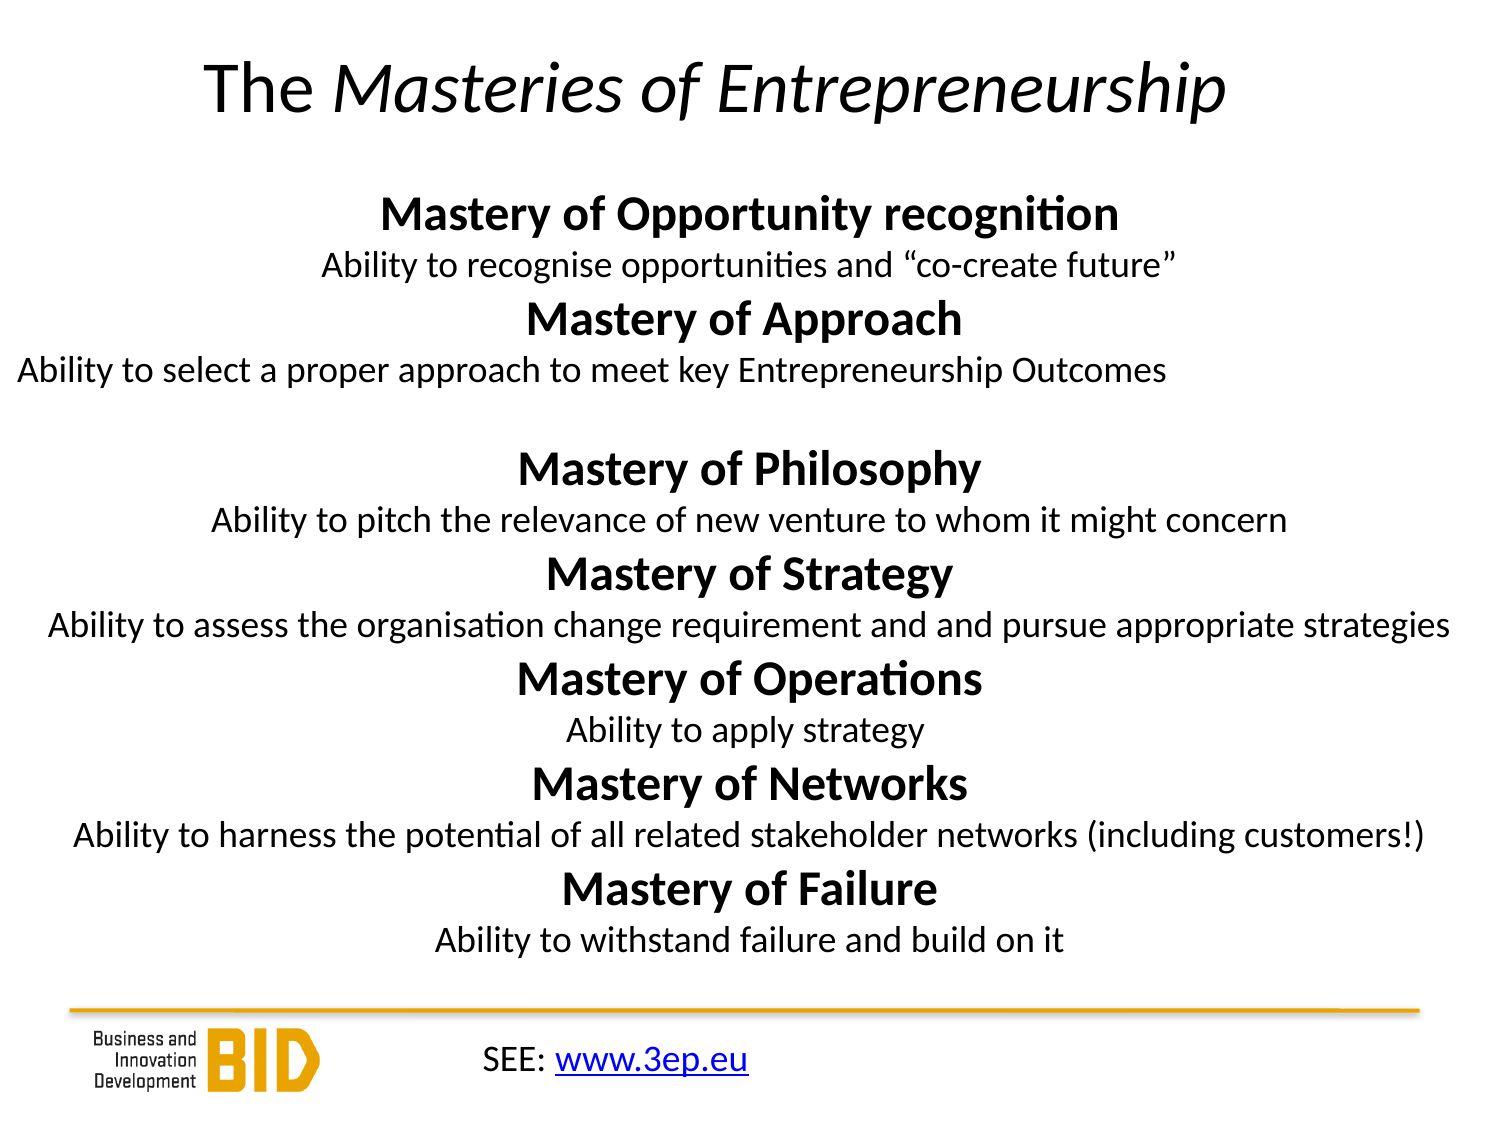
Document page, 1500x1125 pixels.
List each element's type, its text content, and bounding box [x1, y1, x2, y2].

text_box Mastery of Opportunity recognition Ability to recognise opportunities and “co-create future” Mastery of Approach Ability to select a proper approach to meet key Entrepreneurship Outcomes Mastery of Philosophy Ability to pitch the relevance of new venture to whom it might concern Mastery of Strategy Ability to assess the organisation change requirement and and pursue appropriate strategies Mastery of Operations Ability to apply strategy Mastery of Networks Ability to harness the potential of all related stakeholder networks (including customers!) Mastery of Failure Ability to withstand failure and build on it [0, 172, 1500, 1013]
picture [94, 1028, 320, 1092]
title The Masteries of Entrepreneurship [41, 30, 1392, 135]
text_box SEE: www.3ep.eu [467, 1026, 772, 1086]
